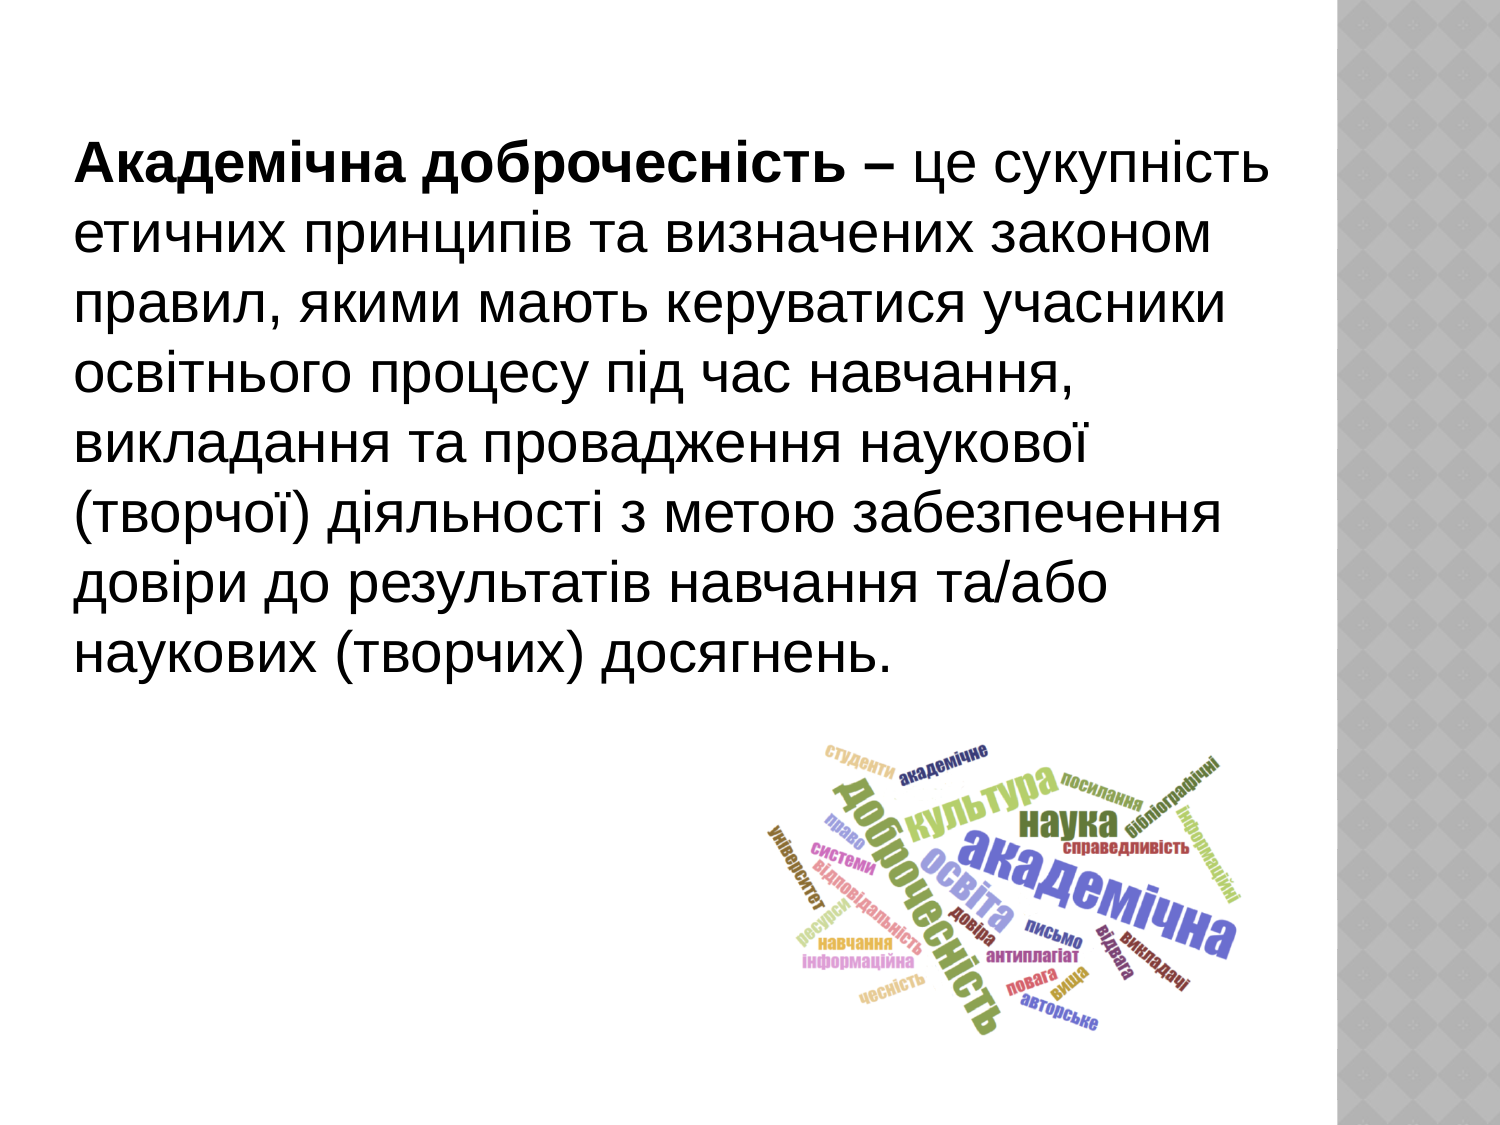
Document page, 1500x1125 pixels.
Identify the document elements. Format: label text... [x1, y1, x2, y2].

picture [761, 737, 1247, 1039]
text_box Академічна доброчесність – це сукупність етичних принципів та визначених законом правил, якими мають керуватися учасники освітнього процесу під час навчання, викладання та провадження наукової (творчої) діяльності з метою забезпечення довіри до результатів навчання та/або наукових (творчих) досягнень. [58, 117, 1313, 737]
